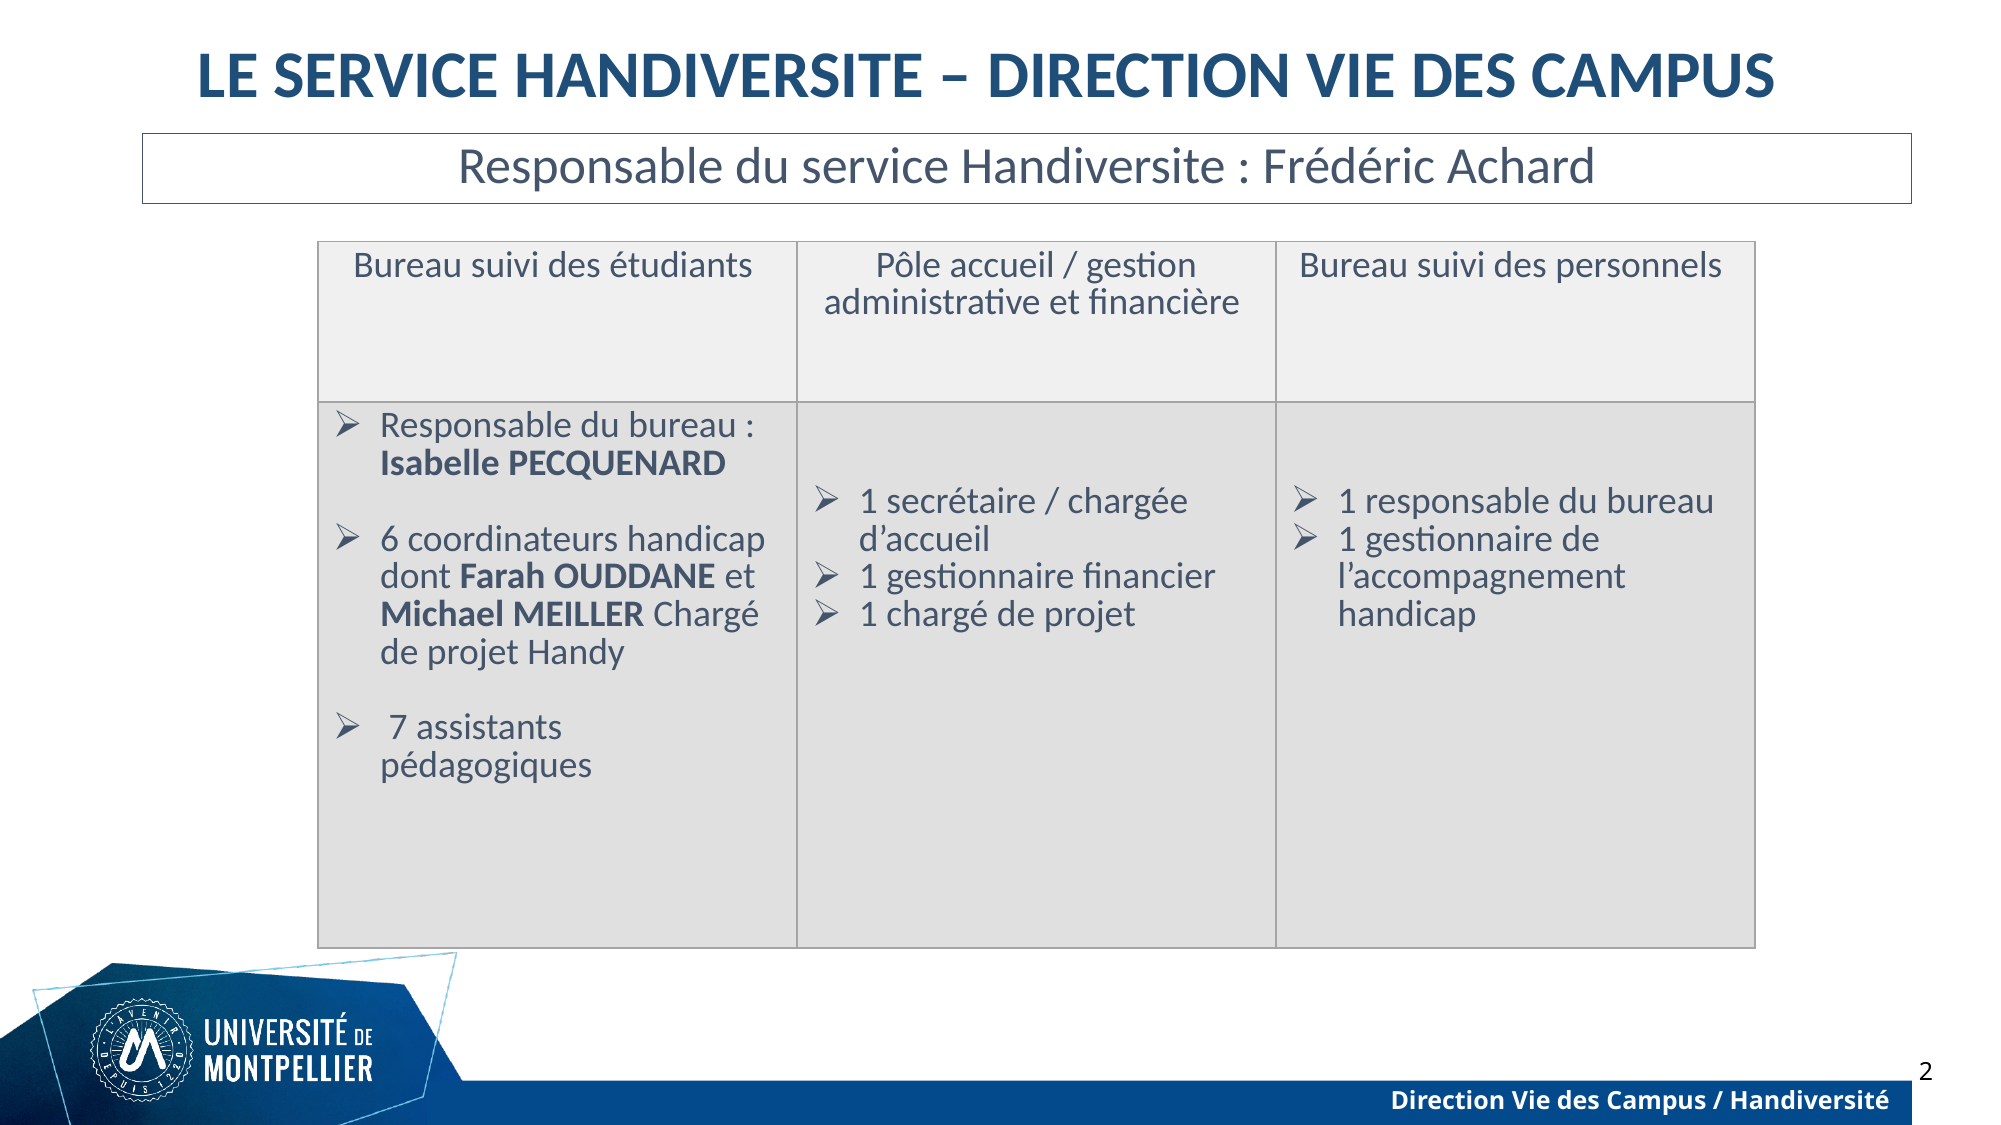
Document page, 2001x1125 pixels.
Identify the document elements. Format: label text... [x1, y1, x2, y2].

text_box Responsable du service Handiversite : Frédéric Achard [368, 124, 1686, 202]
table_header Bureau suivi des étudiants [319, 242, 796, 401]
table_header Bureau suivi des personnels [1277, 242, 1754, 401]
table_cell Responsable du bureau : Isabelle PECQUENARD 6 coordinateurs handicap dont Farah OUDDANE et Michael MEILLER Chargé de projet Handy 7 assistants pédagogiques [319, 403, 796, 947]
text_box [142, 133, 1912, 204]
table_cell 1 secrétaire / chargée d’accueil 1 gestionnaire financier 1 chargé de projet [798, 403, 1275, 947]
list Direction Vie des Campus / Handiversité [427, 1080, 1912, 1125]
picture [0, 948, 493, 1125]
table_header Pôle accueil / gestion administrative et financière [798, 242, 1275, 401]
table_cell 1 responsable du bureau 1 gestionnaire de l’accompagnement handicap [1277, 403, 1754, 947]
list LE SERVICE HANDIVERSITE – DIRECTION VIE DES CAMPUS [88, 31, 1902, 186]
